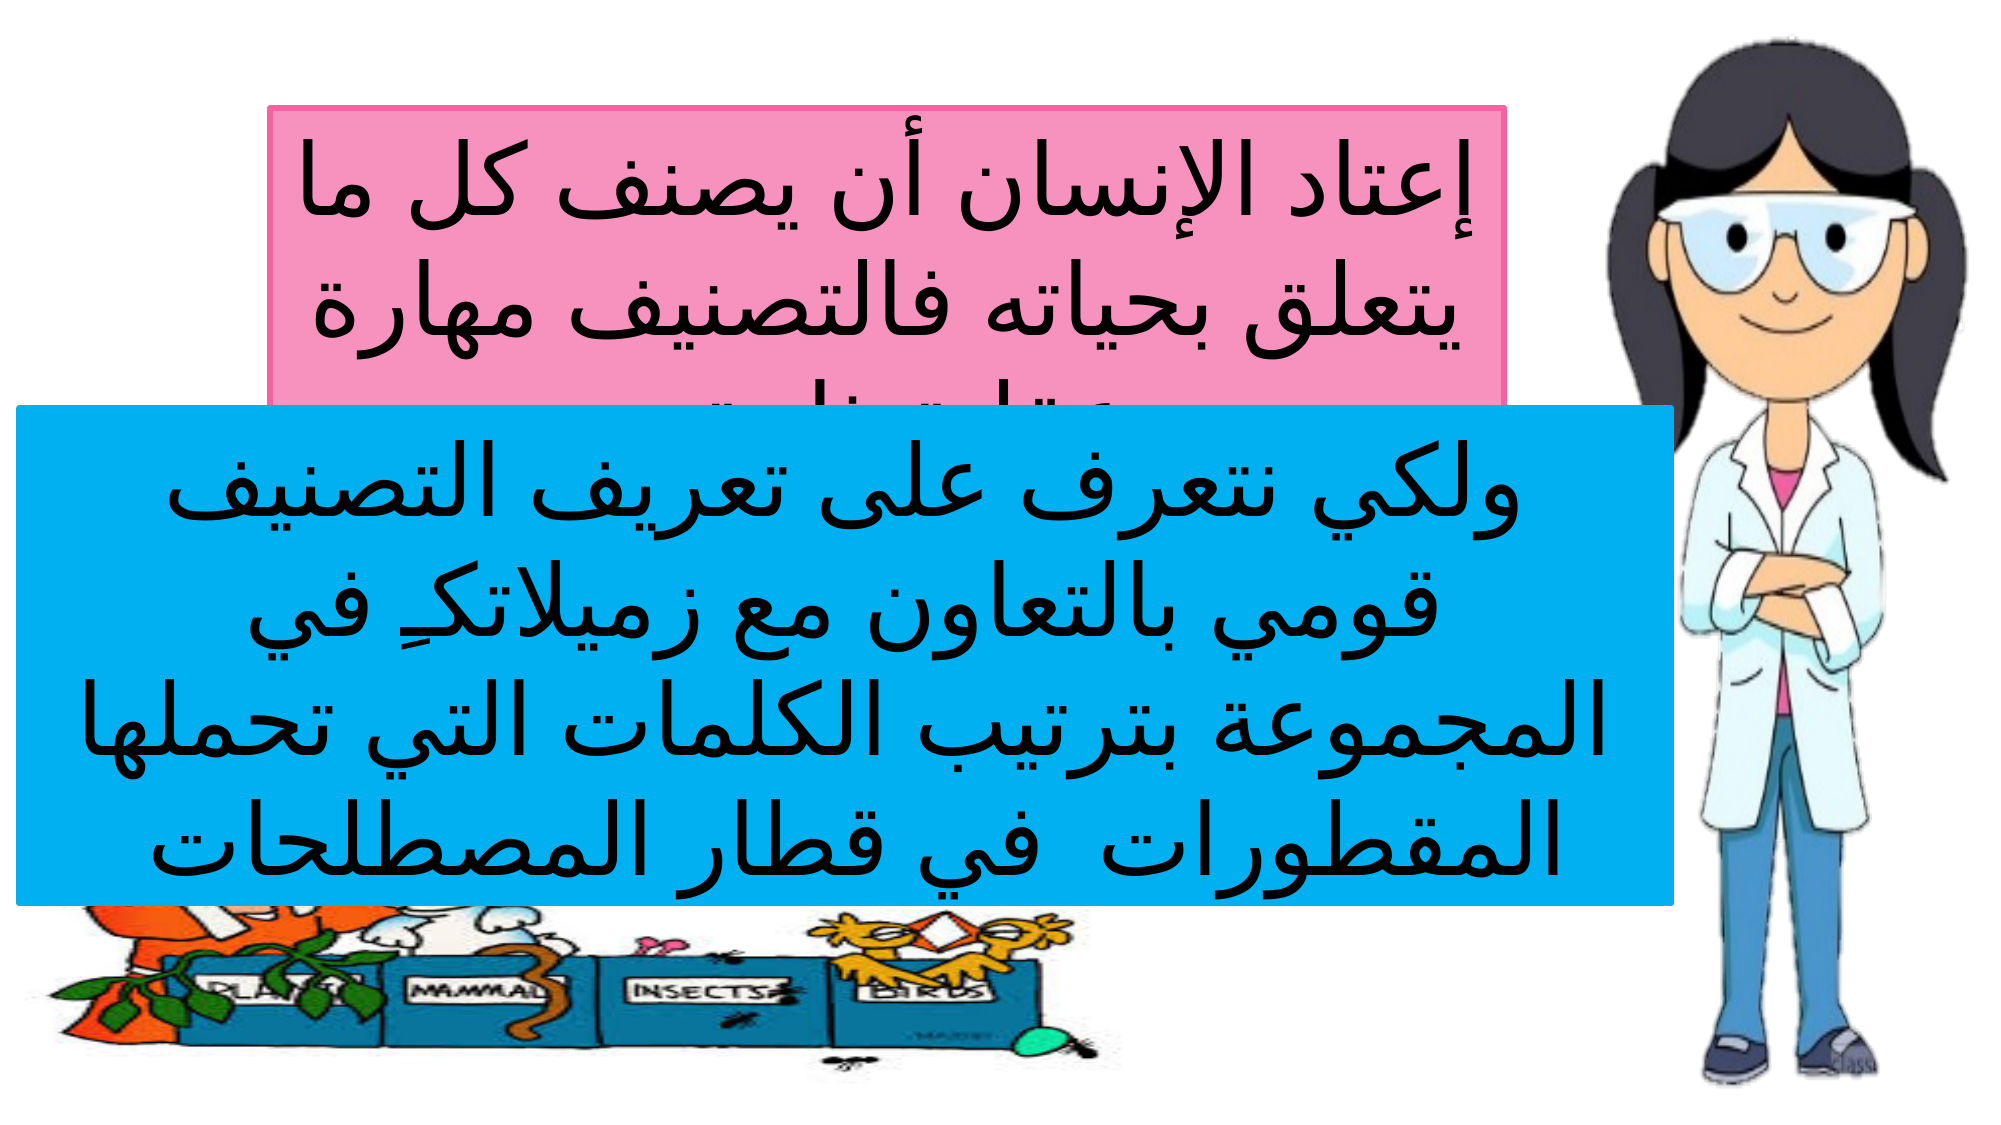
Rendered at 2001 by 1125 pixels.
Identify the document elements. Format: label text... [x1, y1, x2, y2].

text_box إعتاد الإنسان أن يصنف كل ما يتعلق بحياته فالتصنيف مهارة عقلية ذاتية [270, 108, 1485, 405]
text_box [19, 408, 1672, 1087]
picture [1485, 0, 2000, 1125]
